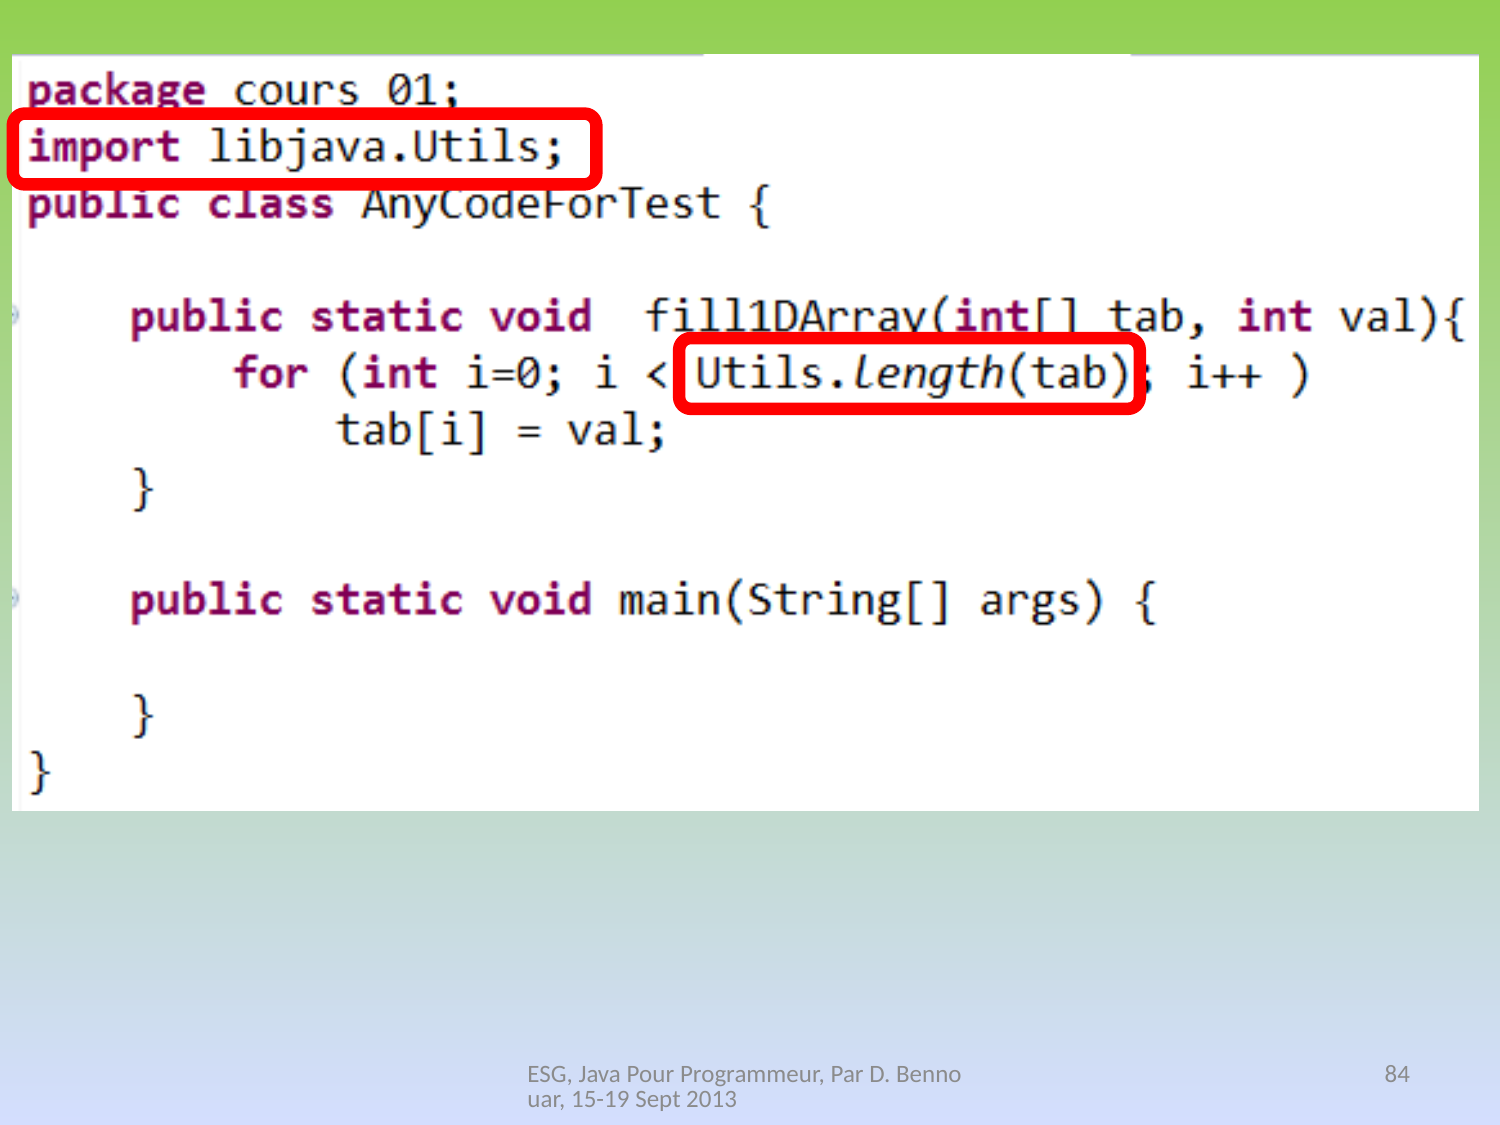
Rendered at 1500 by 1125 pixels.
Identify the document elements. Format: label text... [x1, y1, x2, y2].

footer ESG, Java Pour Programmeur, Par D. Bennouar, 15-19 Sept 2013 [512, 1042, 988, 1103]
picture [12, 54, 1479, 811]
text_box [12, 113, 1141, 410]
slide_number 84 [1074, 1042, 1425, 1103]
